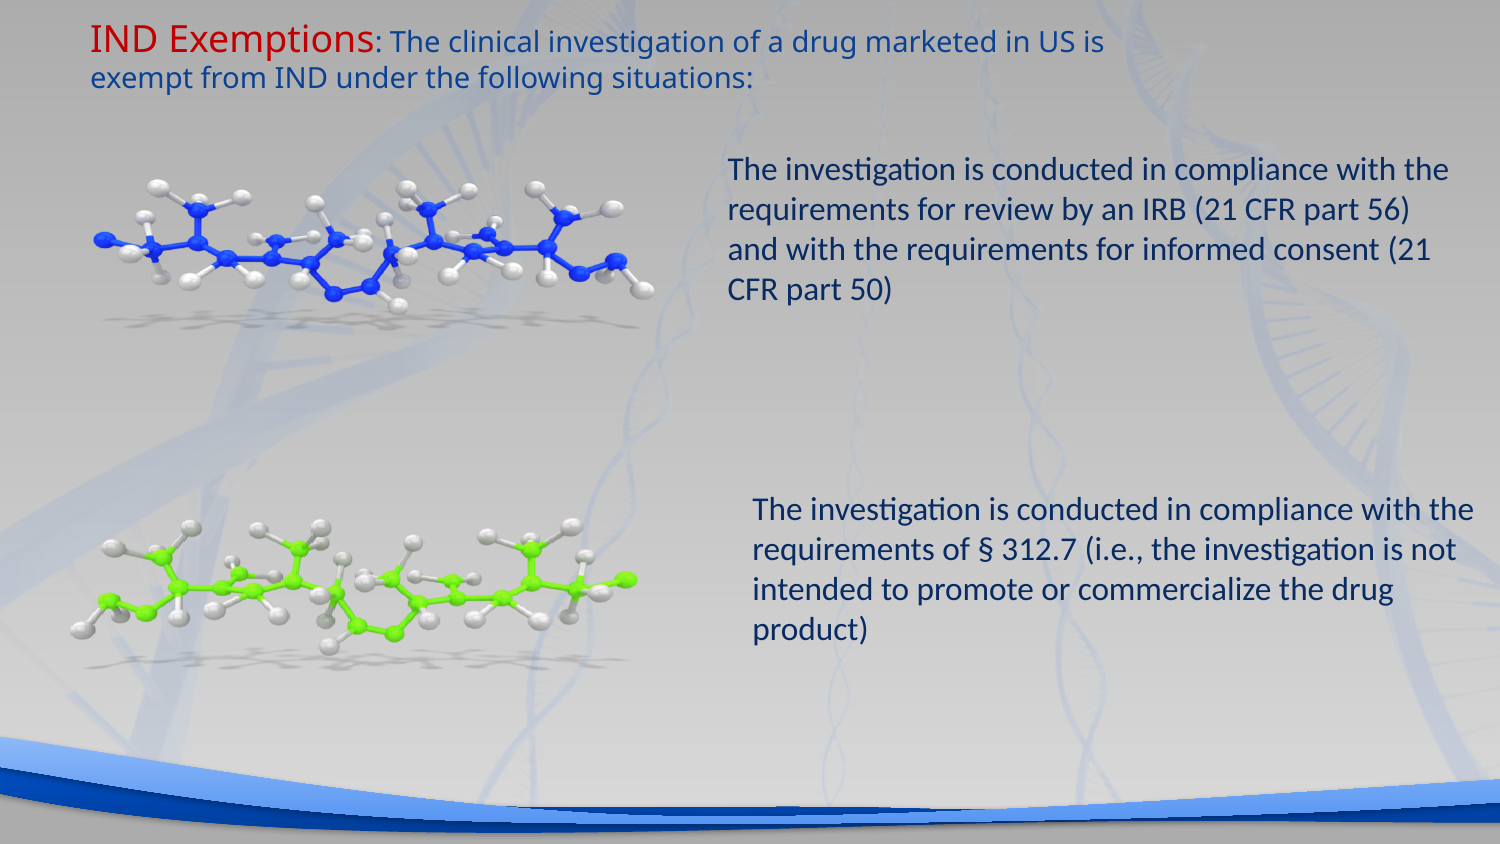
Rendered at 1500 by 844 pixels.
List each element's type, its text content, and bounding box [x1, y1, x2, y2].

list The investigation is conducted in compliance with the requirements of § 312.7 (i.e., the investigation is not intended to promote or commercialize the drug product) [737, 471, 1500, 722]
list The investigation is conducted in compliance with the requirements for review by an IRB (21 CFR part 56) and with the requirements for informed consent (21 CFR part 50) [712, 139, 1475, 374]
title IND Exemptions: The clinical investigation of a drug marketed in US is exempt from IND under the following situations: [75, 37, 1150, 103]
picture [0, 0, 1500, 809]
